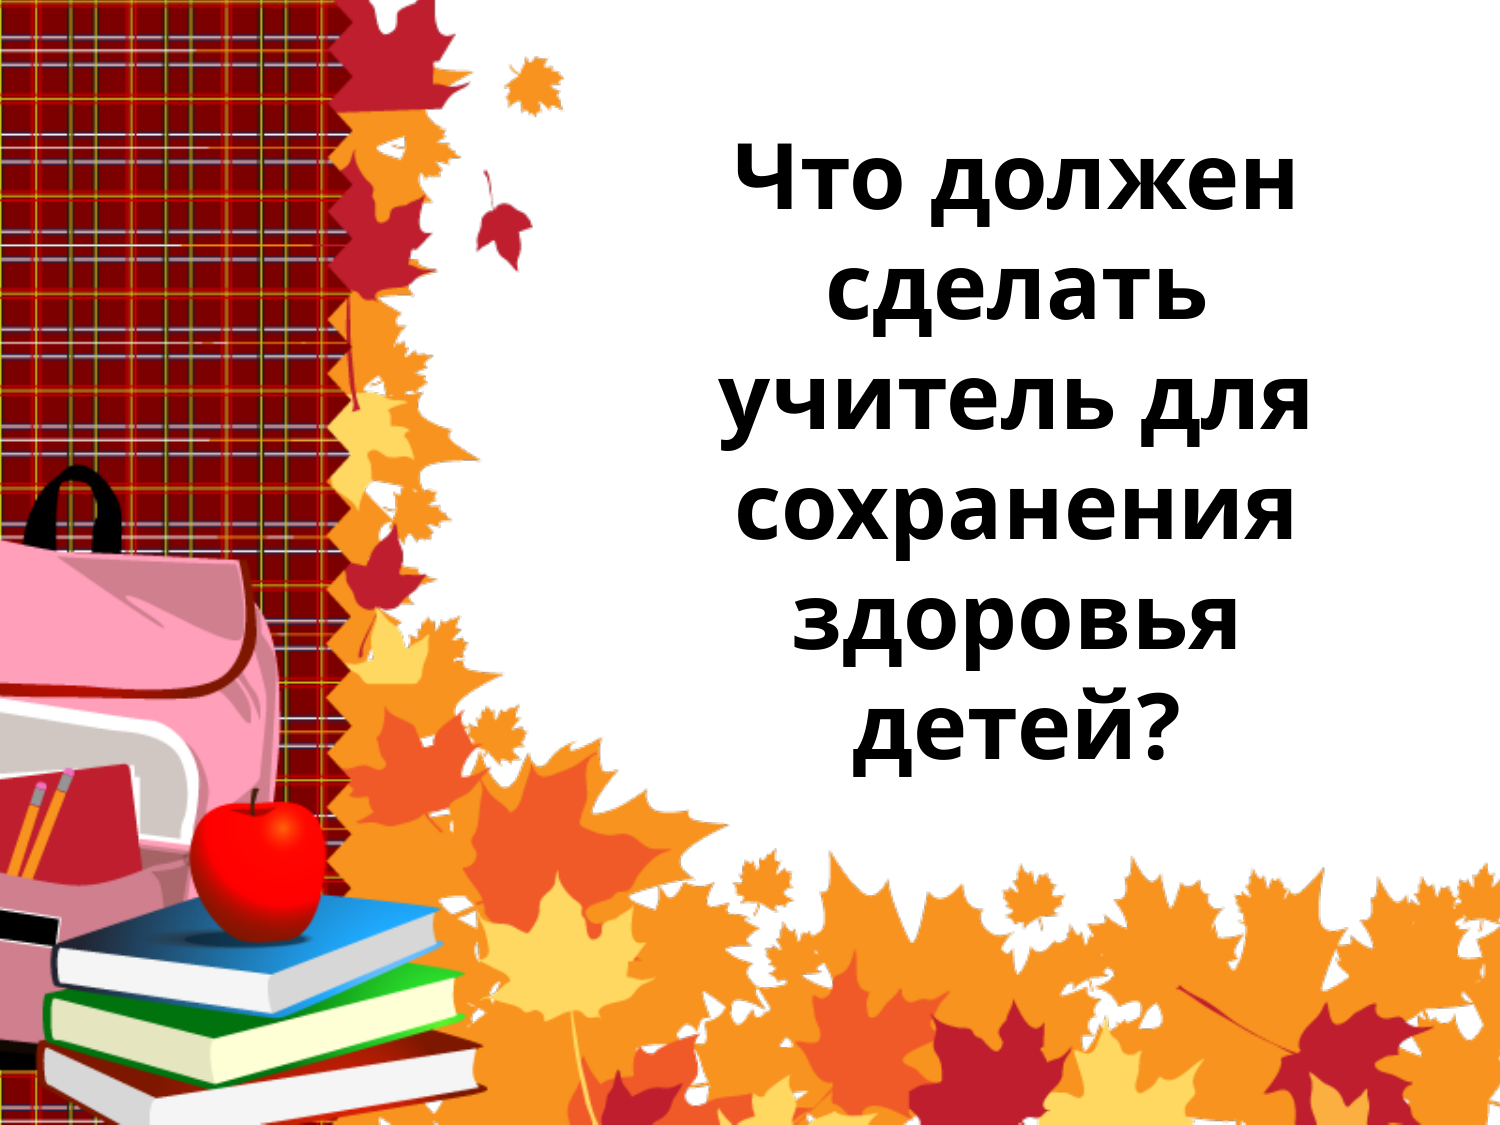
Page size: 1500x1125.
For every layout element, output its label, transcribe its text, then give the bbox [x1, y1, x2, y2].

picture [0, 0, 1500, 1125]
title Что должен сделать учитель для сохранения здоровья детей? [609, 45, 1425, 961]
